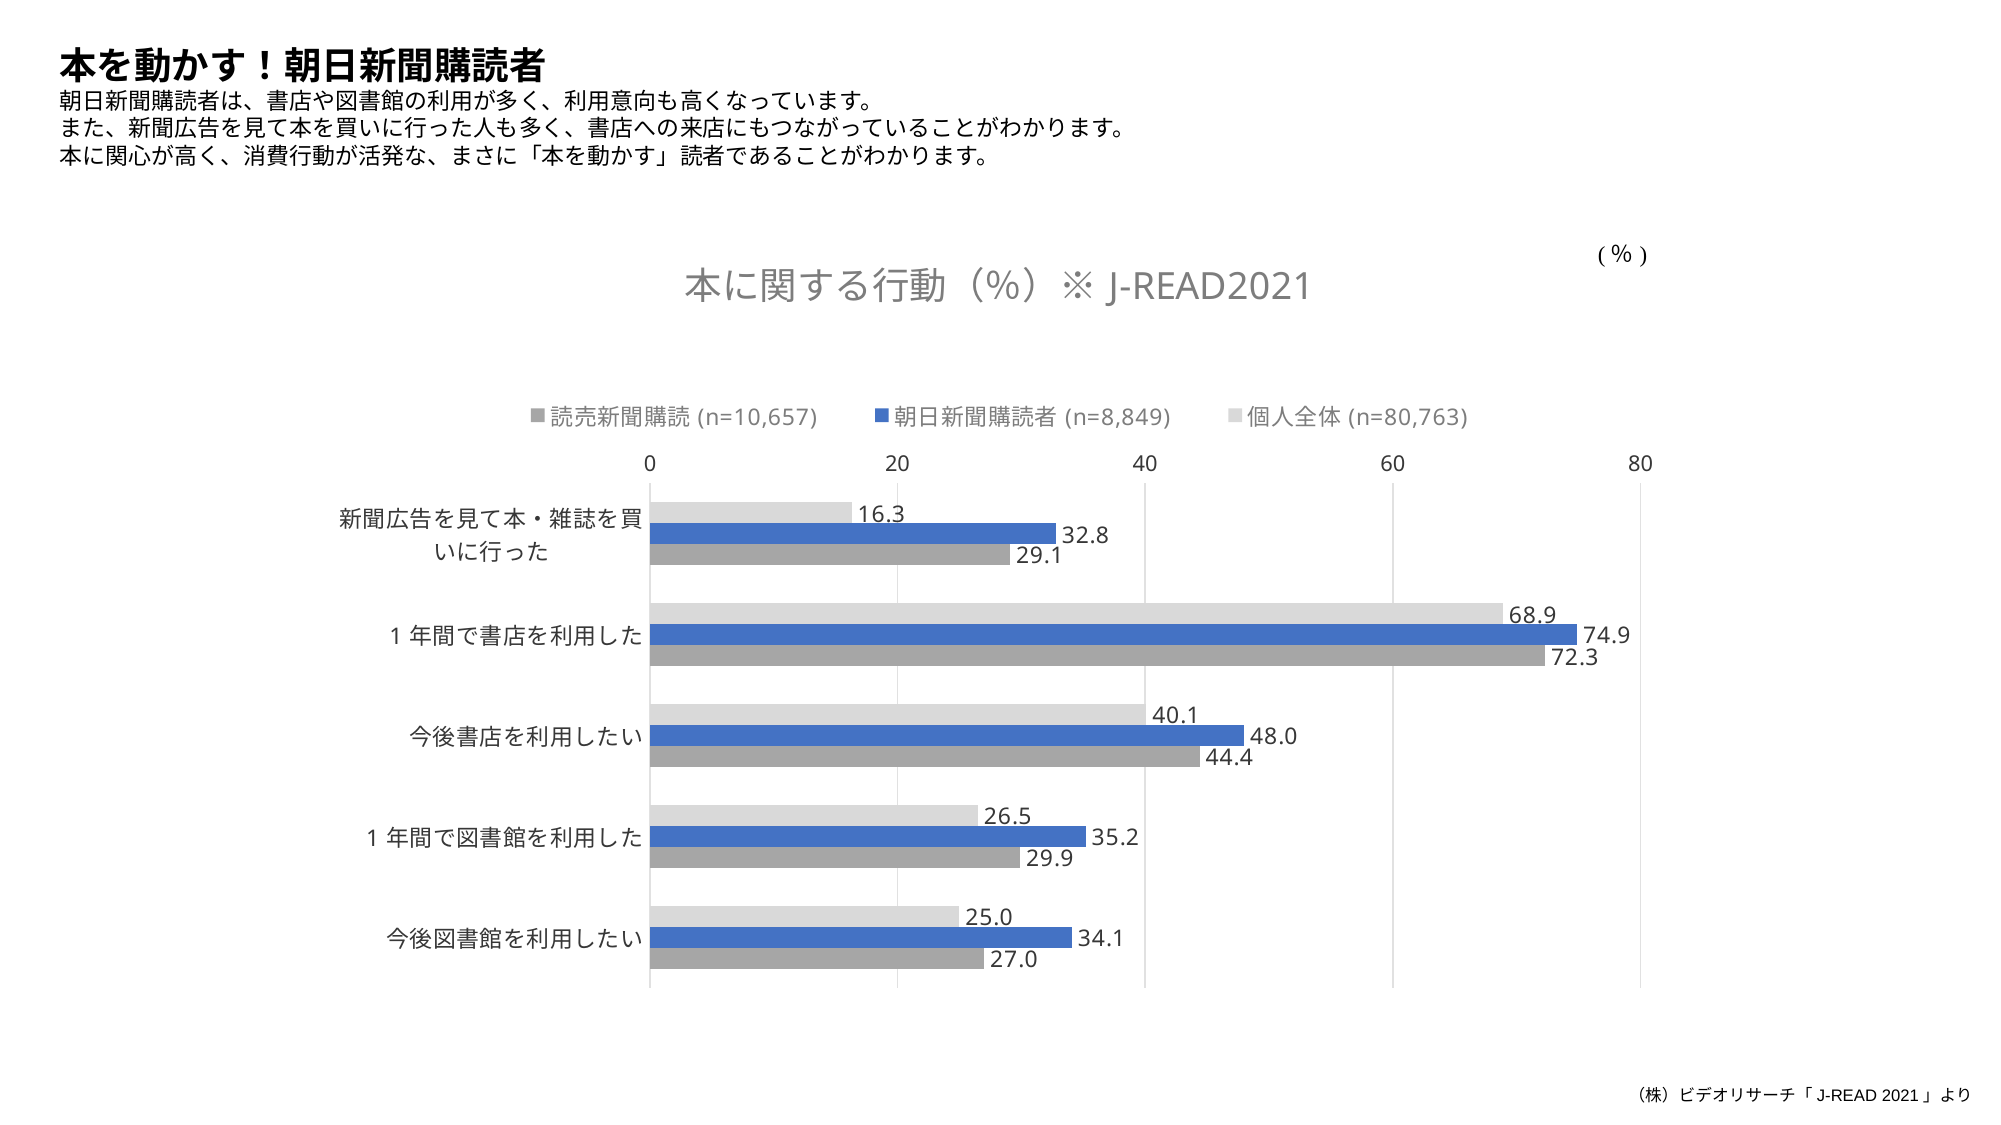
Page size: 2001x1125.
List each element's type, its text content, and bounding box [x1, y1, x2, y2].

text_box （株）ビデオリサーチ「J-READ 2021」より [1574, 1077, 1988, 1113]
chart [333, 221, 1667, 1006]
text_box 本を動かす！朝日新聞購読者 朝日新聞購読者は、書店や図書館の利用が多く、利用意向も高くなっています。 また、新聞広告を見て本を買いに行った人も多く、書店への来店にもつながっていることがわかります。 本に関心が高く、消費行動が活発な、まさに「本を動かす」読者であることがわかります。 [44, 34, 1677, 177]
